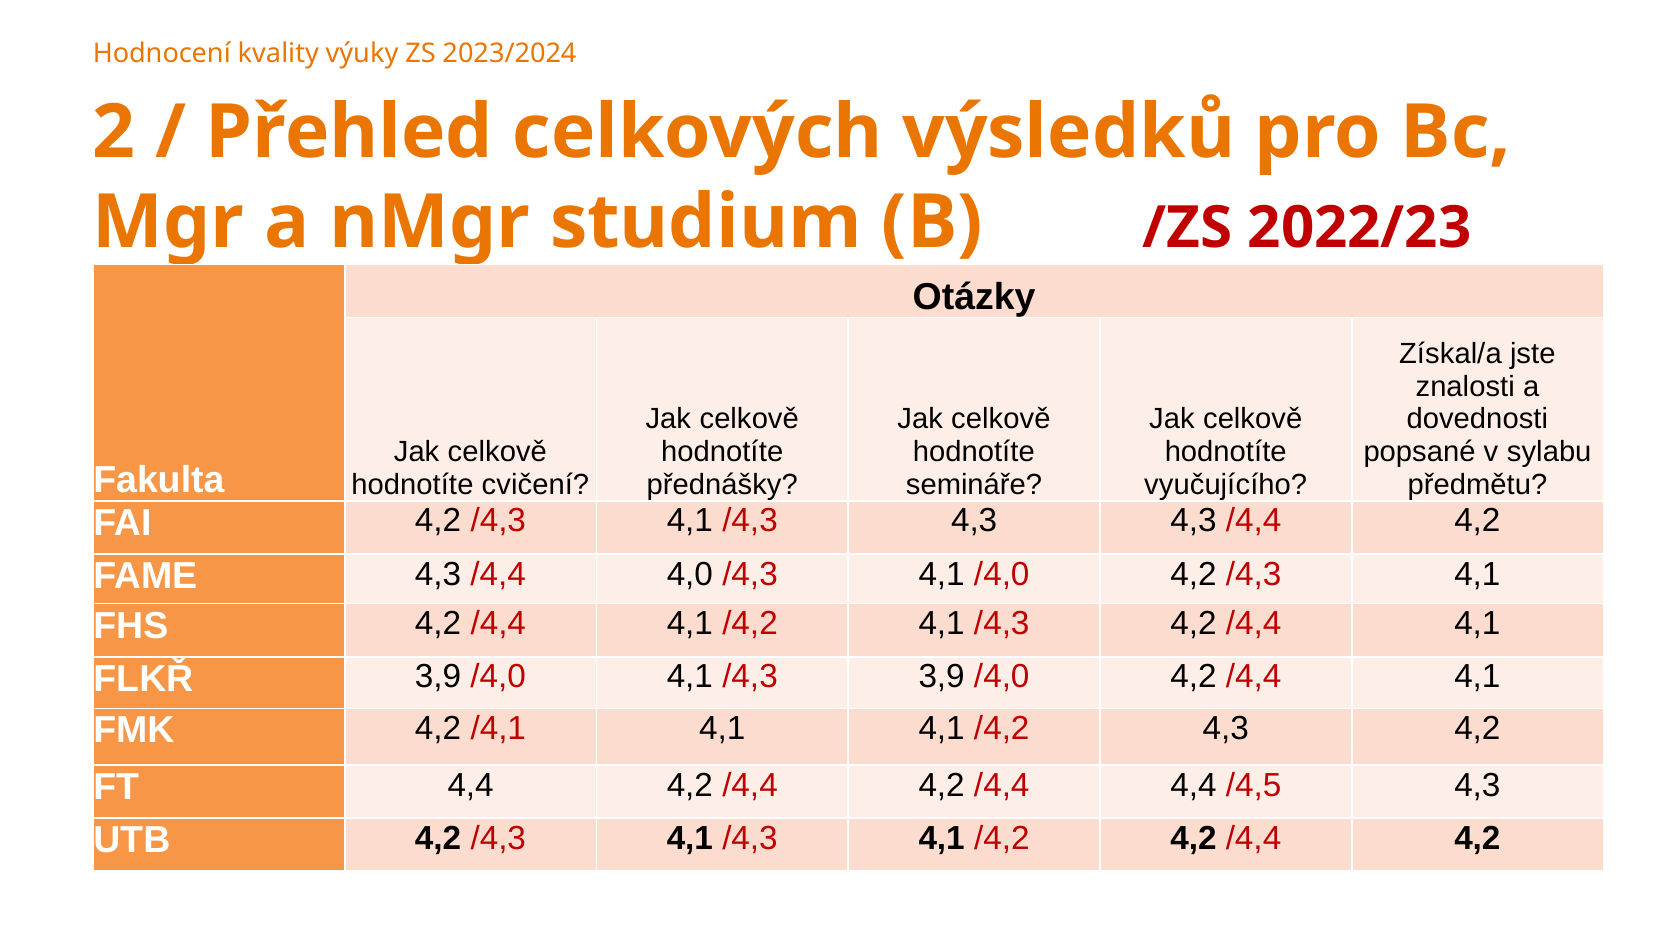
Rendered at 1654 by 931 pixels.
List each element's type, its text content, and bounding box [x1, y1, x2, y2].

text_box Hodnocení kvality výuky ZS 2023/2024 [92, 35, 1581, 69]
table_cell 4,2 /4,4 [1101, 658, 1351, 708]
table_cell 4,3 [1101, 709, 1351, 764]
table_cell Jak celkově hodnotíte semináře? [849, 318, 1099, 500]
table_cell 4,2 /4,3 [346, 502, 596, 553]
text_box 2 / Přehled celkových výsledků pro Bc, Mgr a nMgr studium (B) /ZS 2022/23 [92, 82, 1581, 264]
table_cell 4,3 /4,4 [346, 555, 596, 603]
table_cell 3,9 /4,0 [346, 658, 596, 708]
table_cell Jak celkově hodnotíte přednášky? [597, 318, 847, 500]
table_cell 4,1 /4,2 [597, 604, 847, 656]
table_cell FAI [94, 502, 344, 553]
table_cell FT [94, 766, 344, 817]
table_cell 4,0 /4,3 [597, 555, 847, 603]
table_cell FLKŘ [94, 658, 344, 708]
table_cell 4,1 [1353, 555, 1603, 603]
table_cell 4,2 /4,4 [597, 766, 847, 817]
table_cell 4,4 /4,5 [1101, 766, 1351, 817]
table_cell 4,1 [597, 709, 847, 764]
table_cell Jak celkově hodnotíte vyučujícího? [1101, 318, 1351, 500]
table_cell 4,2 /4,3 [1101, 555, 1351, 603]
table_cell 4,1 [1353, 658, 1603, 708]
table_cell FMK [94, 709, 344, 764]
table_cell 4,1 /4,2 [849, 709, 1099, 764]
table_cell Získal/a jste znalosti a dovednosti popsané v sylabu předmětu? [1353, 318, 1603, 500]
table_cell 4,2 /4,4 [1101, 819, 1351, 870]
table_cell 4,1 /4,3 [597, 658, 847, 708]
table_cell 4,2 /4,3 [346, 819, 596, 870]
table_header Fakulta [94, 265, 344, 500]
table_cell 4,1 /4,3 [597, 819, 847, 870]
table_header Otázky [346, 265, 1603, 317]
table_cell 4,3 /4,4 [1101, 502, 1351, 553]
table_cell 4,2 /4,1 [346, 709, 596, 764]
table_cell 4,1 /4,3 [849, 604, 1099, 656]
table_cell 4,2 [1353, 502, 1603, 553]
table_cell 4,4 [346, 766, 596, 817]
table_cell 4,2 [1353, 709, 1603, 764]
table_cell 3,9 /4,0 [849, 658, 1099, 708]
table_cell 4,1 /4,0 [849, 555, 1099, 603]
table_cell 4,1 /4,2 [849, 819, 1099, 870]
table_cell UTB [94, 819, 344, 870]
table_cell 4,3 [849, 502, 1099, 553]
table_cell 4,2 /4,4 [346, 604, 596, 656]
table_cell 4,2 /4,4 [1101, 604, 1351, 656]
table_cell 4,1 /4,3 [597, 502, 847, 553]
table_cell 4,1 [1353, 604, 1603, 656]
table_cell FAME [94, 555, 344, 603]
table_cell 4,2 /4,4 [849, 766, 1099, 817]
table_cell FHS [94, 604, 344, 656]
table_cell 4,3 [1353, 766, 1603, 817]
table_cell Jak celkově hodnotíte cvičení? [346, 318, 596, 500]
table_cell 4,2 [1353, 819, 1603, 870]
